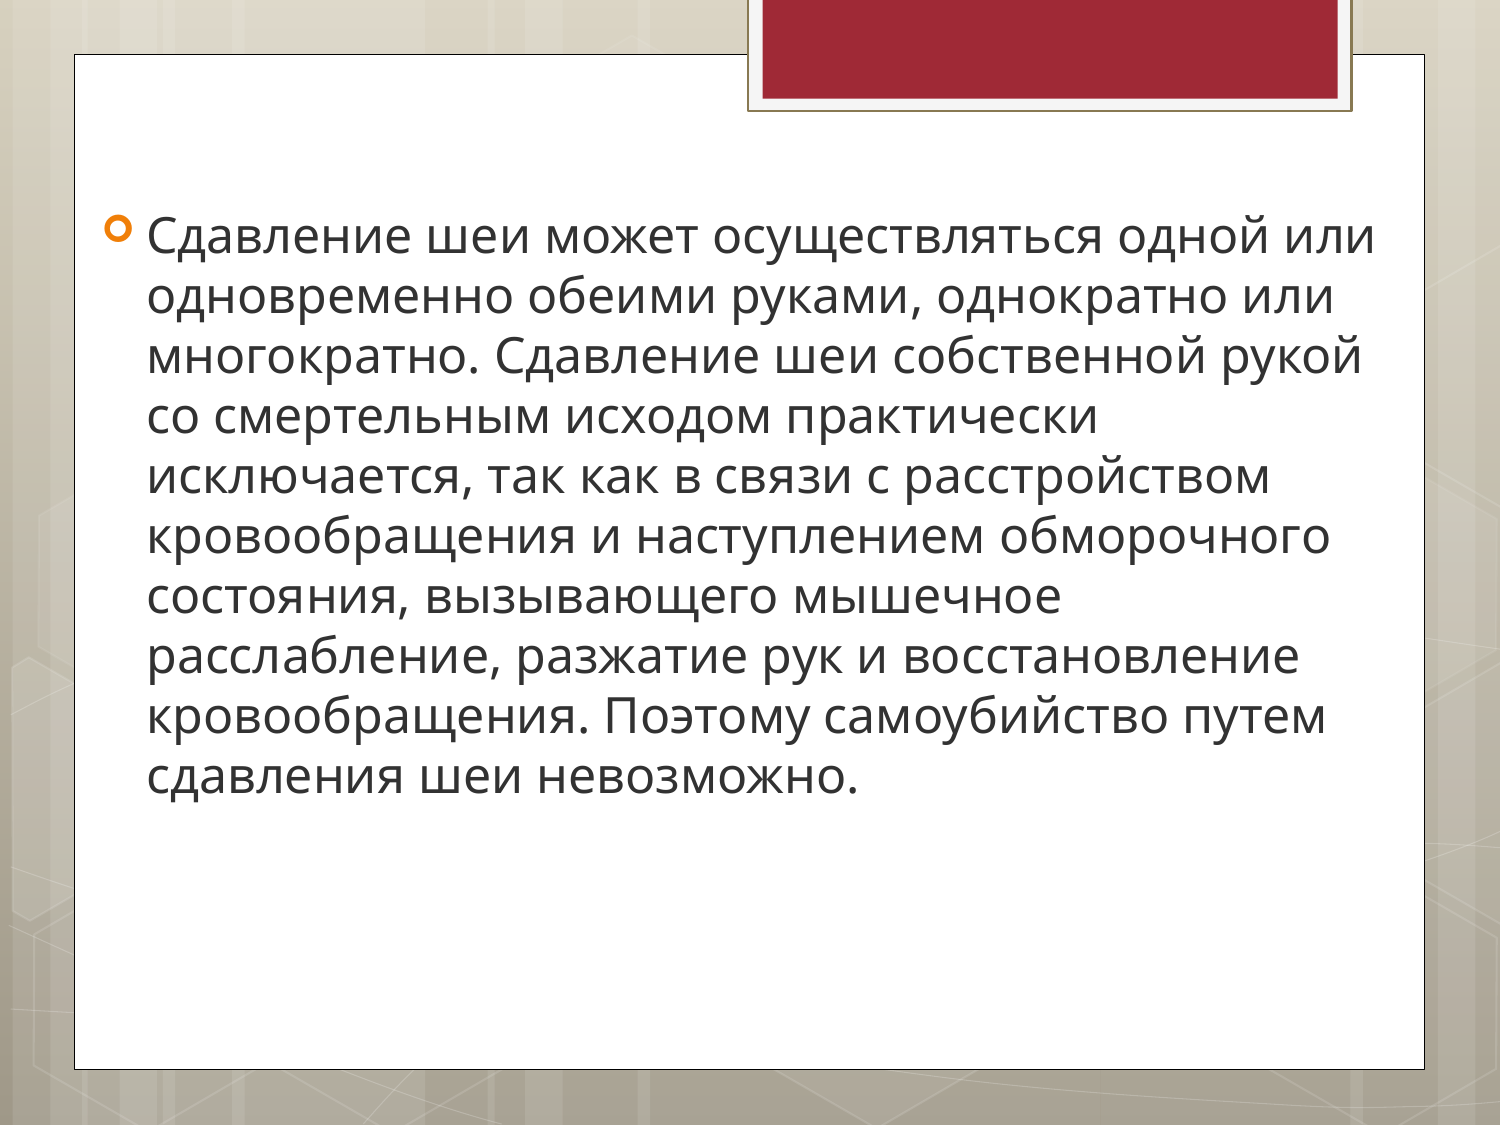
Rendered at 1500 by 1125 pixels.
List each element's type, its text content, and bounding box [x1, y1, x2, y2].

list Сдавление шеи может осуществляться одной или одновременно обеими руками, однократно или многократно. Сдавление шеи собственной рукой со смертельным исходом практически исключается, так как в связи с рас­стройством кровообращения и наступлением обморочного состояния, вызывающего мышечное расслабление, разжатие рук и восстановление кровообращения. Поэтому самоубийство путем сдавления шеи невоз­можно. [75, 196, 1425, 1094]
